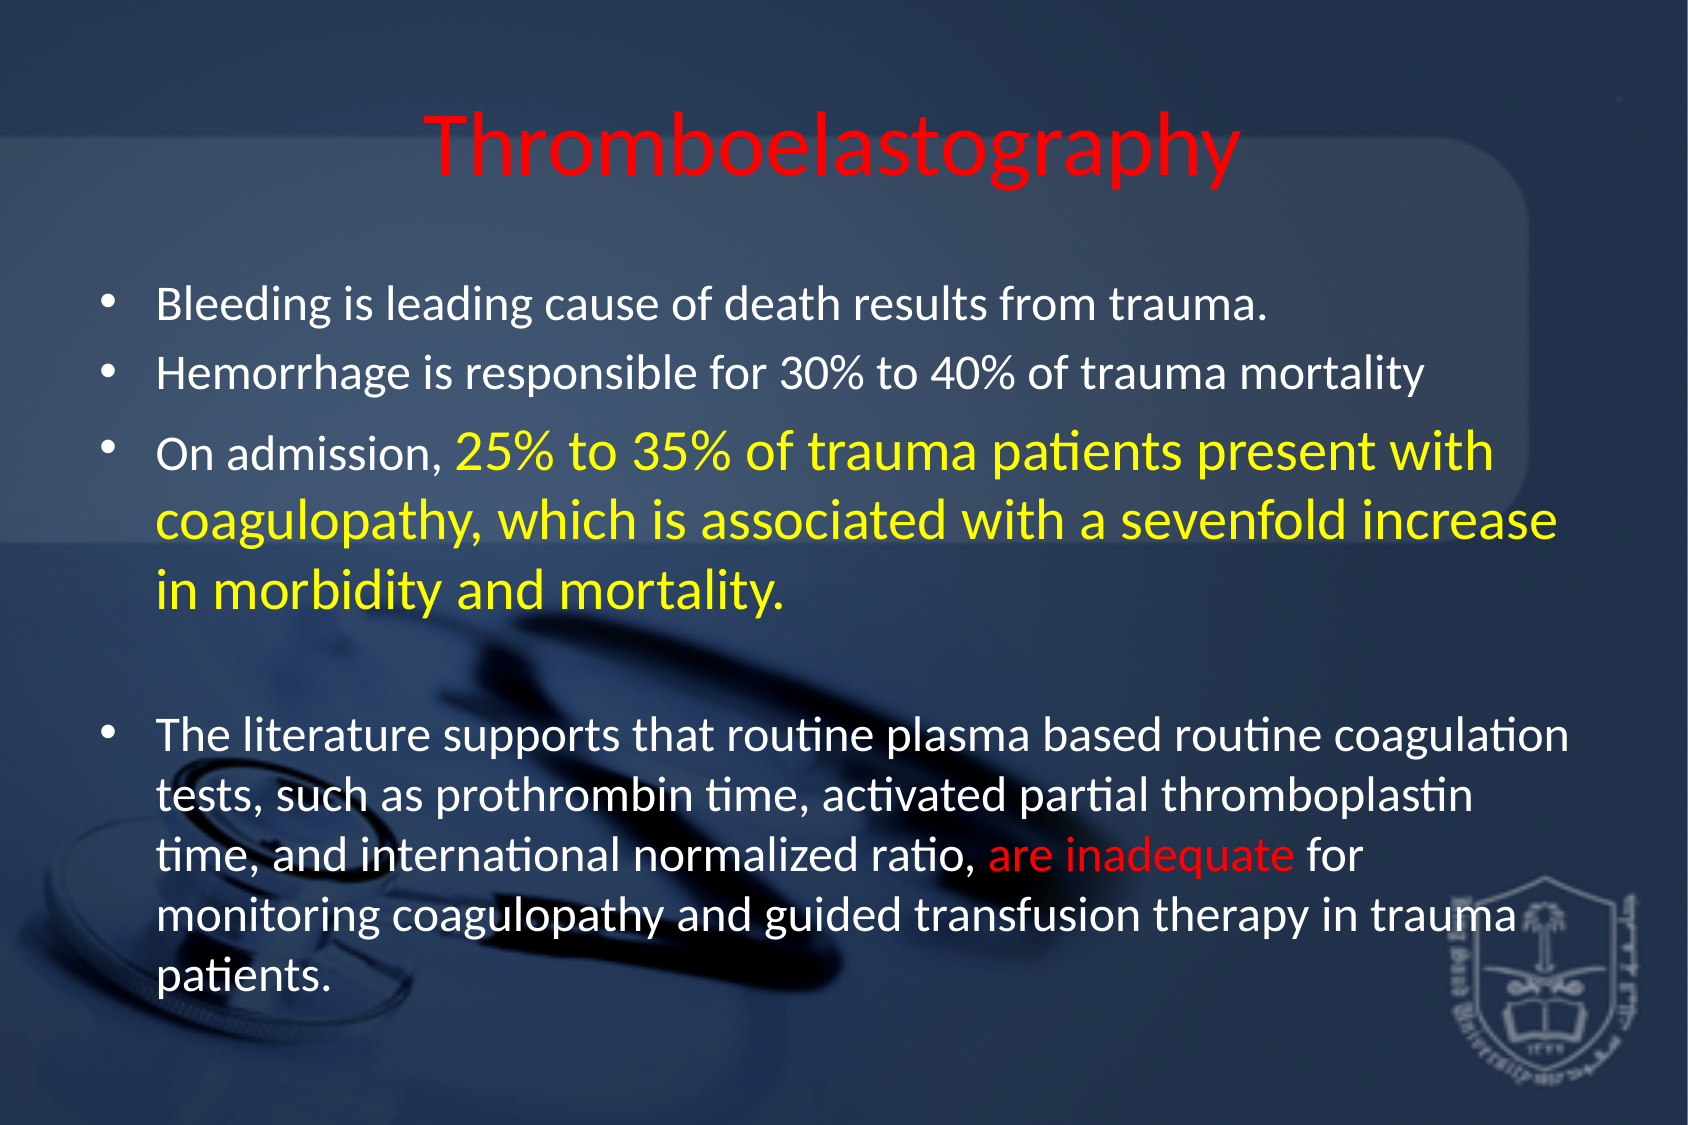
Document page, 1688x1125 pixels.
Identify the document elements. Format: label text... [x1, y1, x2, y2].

picture [0, 0, 1688, 1125]
title Thromboelastography [84, 45, 1604, 233]
list Bleeding is leading cause of death results from trauma. Hemorrhage is responsible for 30% to 40% of trauma mortality On admission, 25% to 35% of trauma patients present with coagulopathy, which is associated with a sevenfold increase in morbidity and mortality. The literature supports that routine plasma based routine coagulation tests, such as prothrombin time, activated partial thromboplastin time, and international normalized ratio, are inadequate for monitoring coagulopathy and guided transfusion therapy in trauma patients. [84, 262, 1604, 1005]
